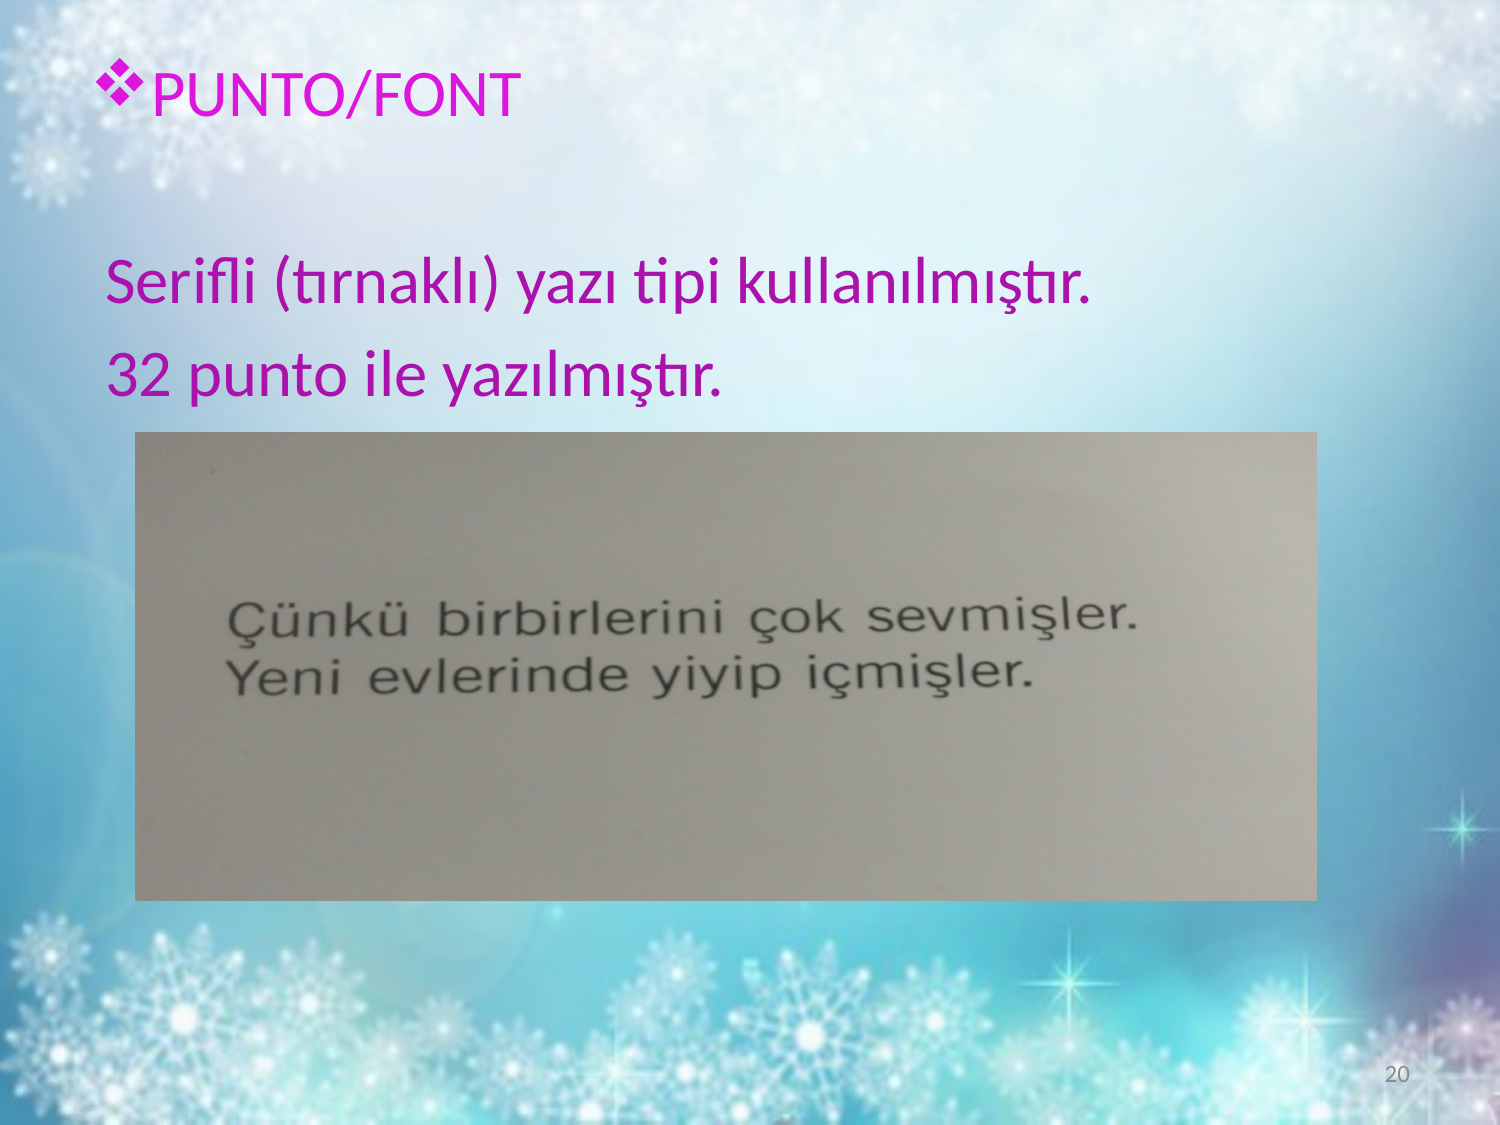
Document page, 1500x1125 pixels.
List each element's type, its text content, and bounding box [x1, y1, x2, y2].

slide_number 20 [1074, 1042, 1425, 1103]
picture [0, 0, 1500, 1125]
list PUNTO/FONT Serifli (tırnaklı) yazı tipi kullanılmıştır. 32 punto ile yazılmıştır. [75, 42, 1425, 1005]
